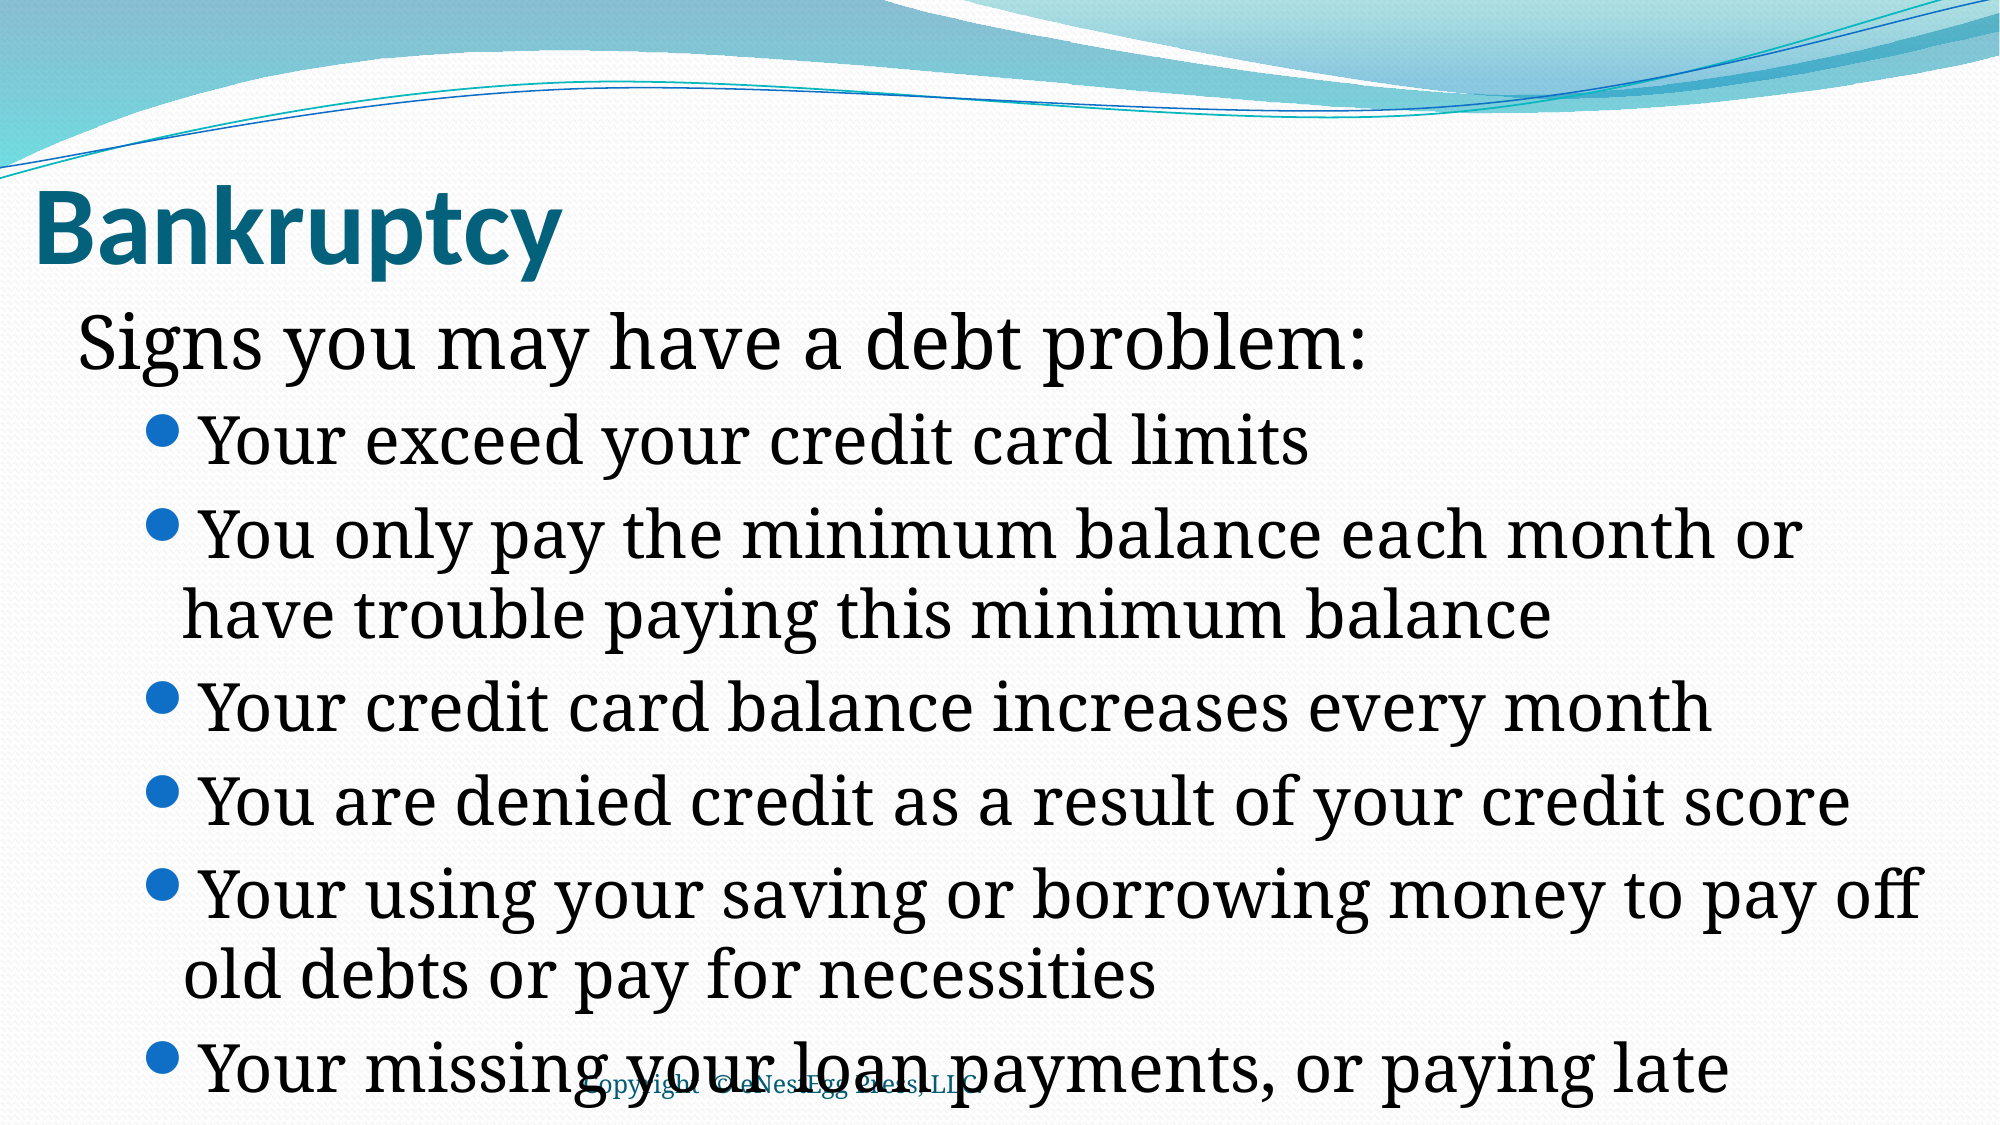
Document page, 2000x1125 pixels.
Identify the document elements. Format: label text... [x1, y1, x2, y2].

footer Copyright © eNestEgg Press, LLC. [583, 1042, 1317, 1103]
title Bankruptcy [33, 115, 1900, 288]
list Signs you may have a debt problem: Your exceed your credit card limits You only pay the minimum balance each month or have trouble paying this minimum balance Your credit card balance increases every month You are denied credit as a result of your credit score Your using your saving or borrowing money to pay off old debts or pay for necessities Your missing your loan payments, or paying late [62, 287, 1967, 1125]
